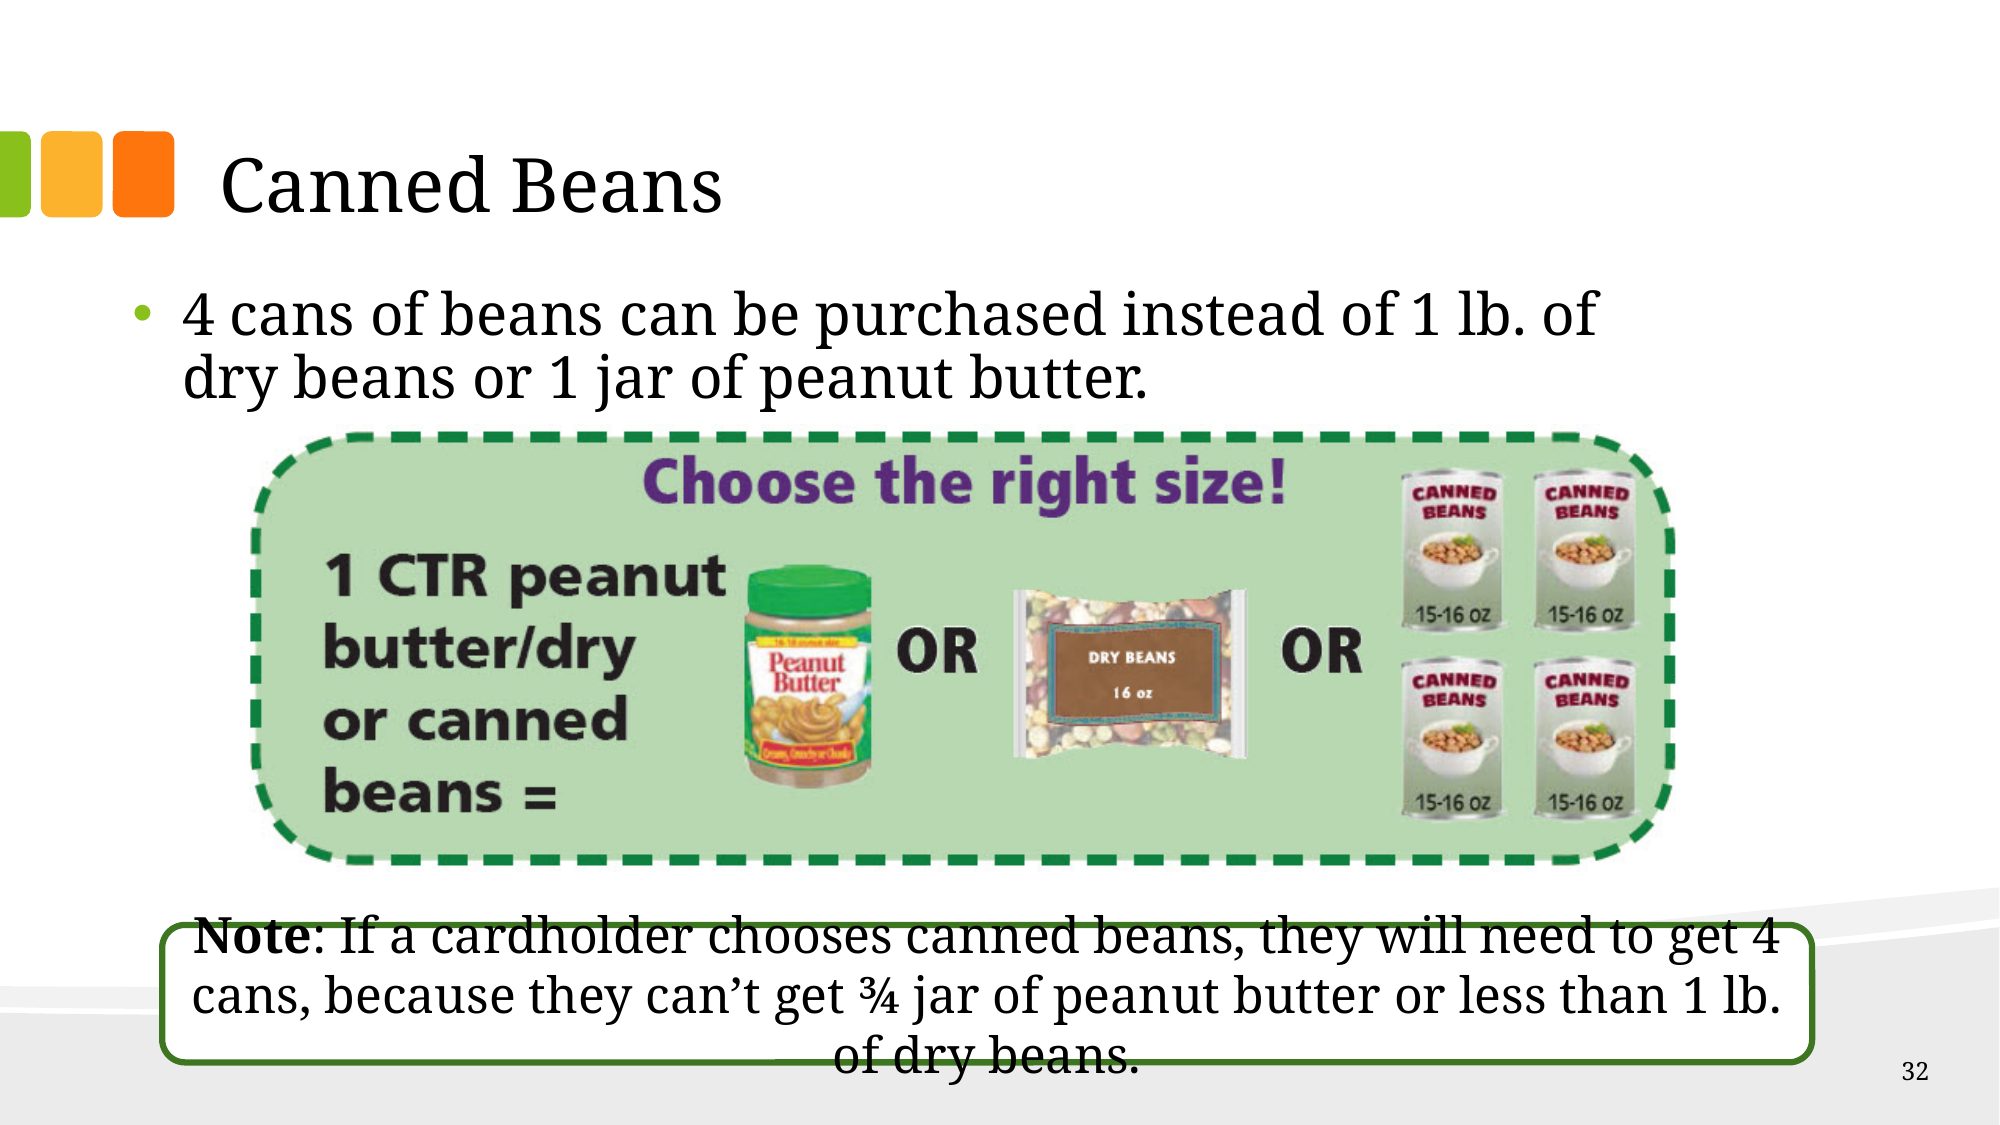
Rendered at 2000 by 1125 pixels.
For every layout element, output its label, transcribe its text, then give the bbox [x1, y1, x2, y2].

slide_number 32 [1816, 1057, 1950, 1088]
text_box Note: If a cardholder chooses canned beans, they will need to get 4 cans, because they can’t get ¾ jar of peanut butter or less than 1 lb. of dry beans. [161, 924, 1814, 1064]
picture [249, 424, 1677, 873]
list 4 cans of beans can be purchased instead of 1 lb. of dry beans or 1 jar of peanut butter. [112, 275, 1712, 475]
title Canned Beans [199, 24, 1800, 238]
